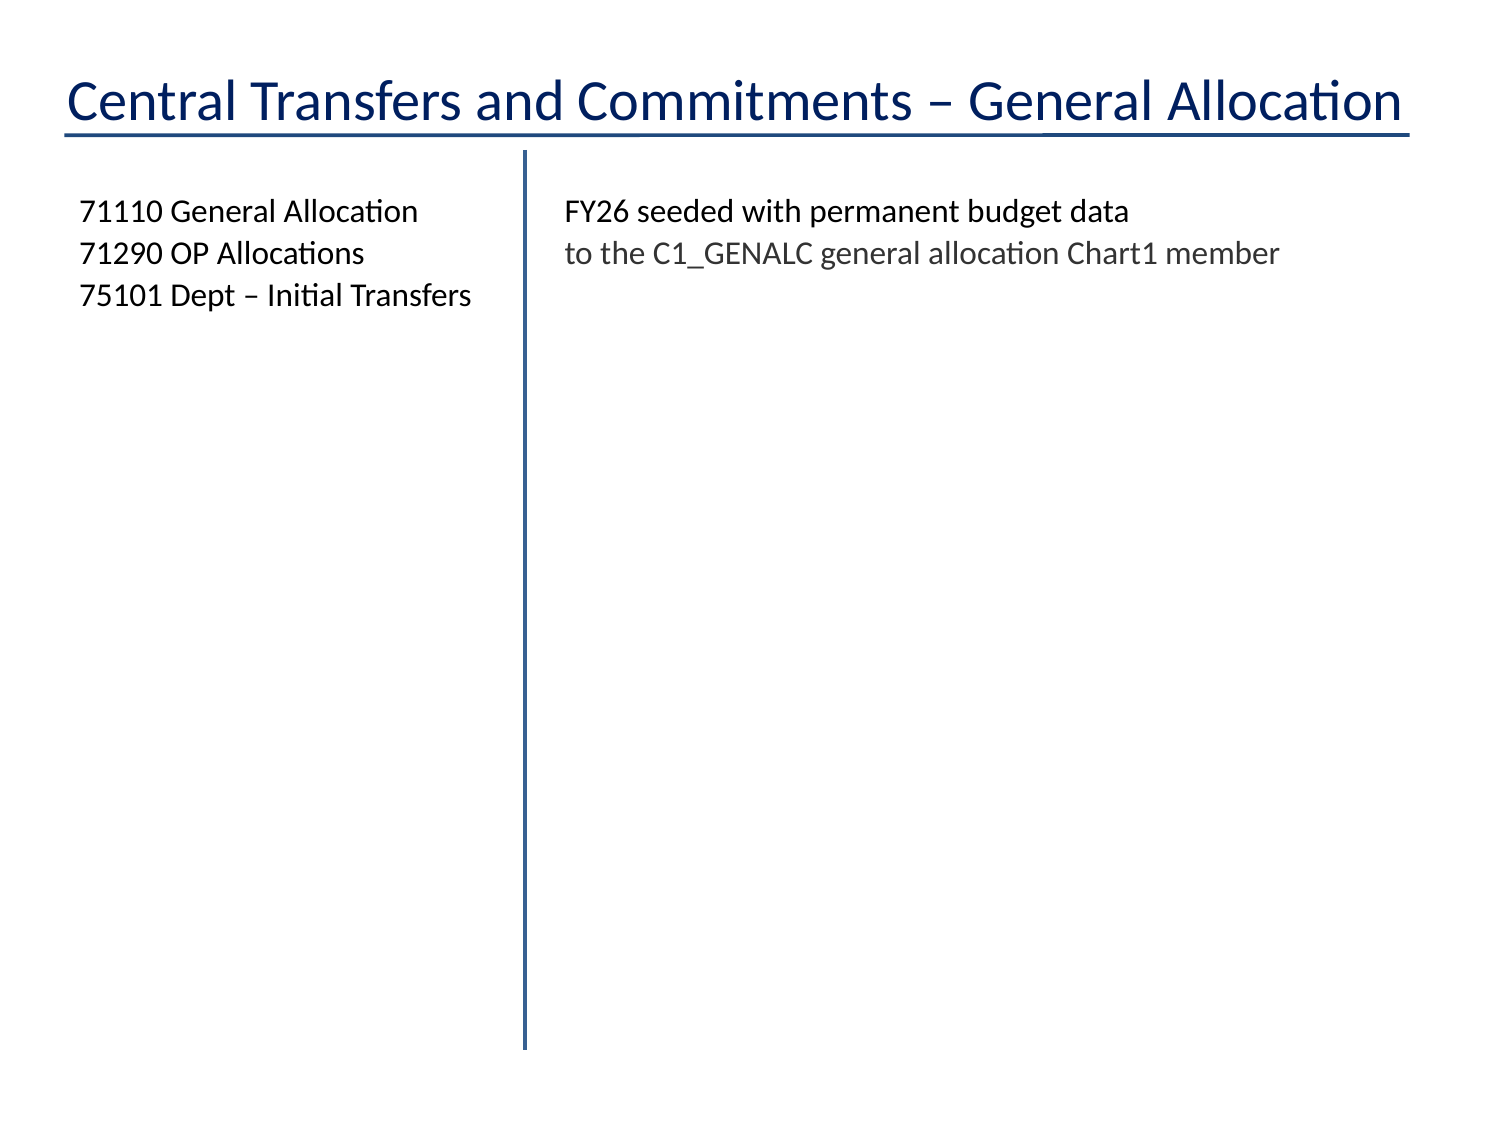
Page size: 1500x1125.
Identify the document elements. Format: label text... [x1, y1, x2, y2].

text_box FY26 seeded with permanent budget data to the C1_GENALC general allocation Chart1 member [562, 187, 1410, 272]
title Central Transfers and Commitments – General Allocation [65, 60, 1438, 250]
text_box 71110 General Allocation 71290 OP Allocations 75101 Dept – Initial Transfers [77, 187, 488, 314]
